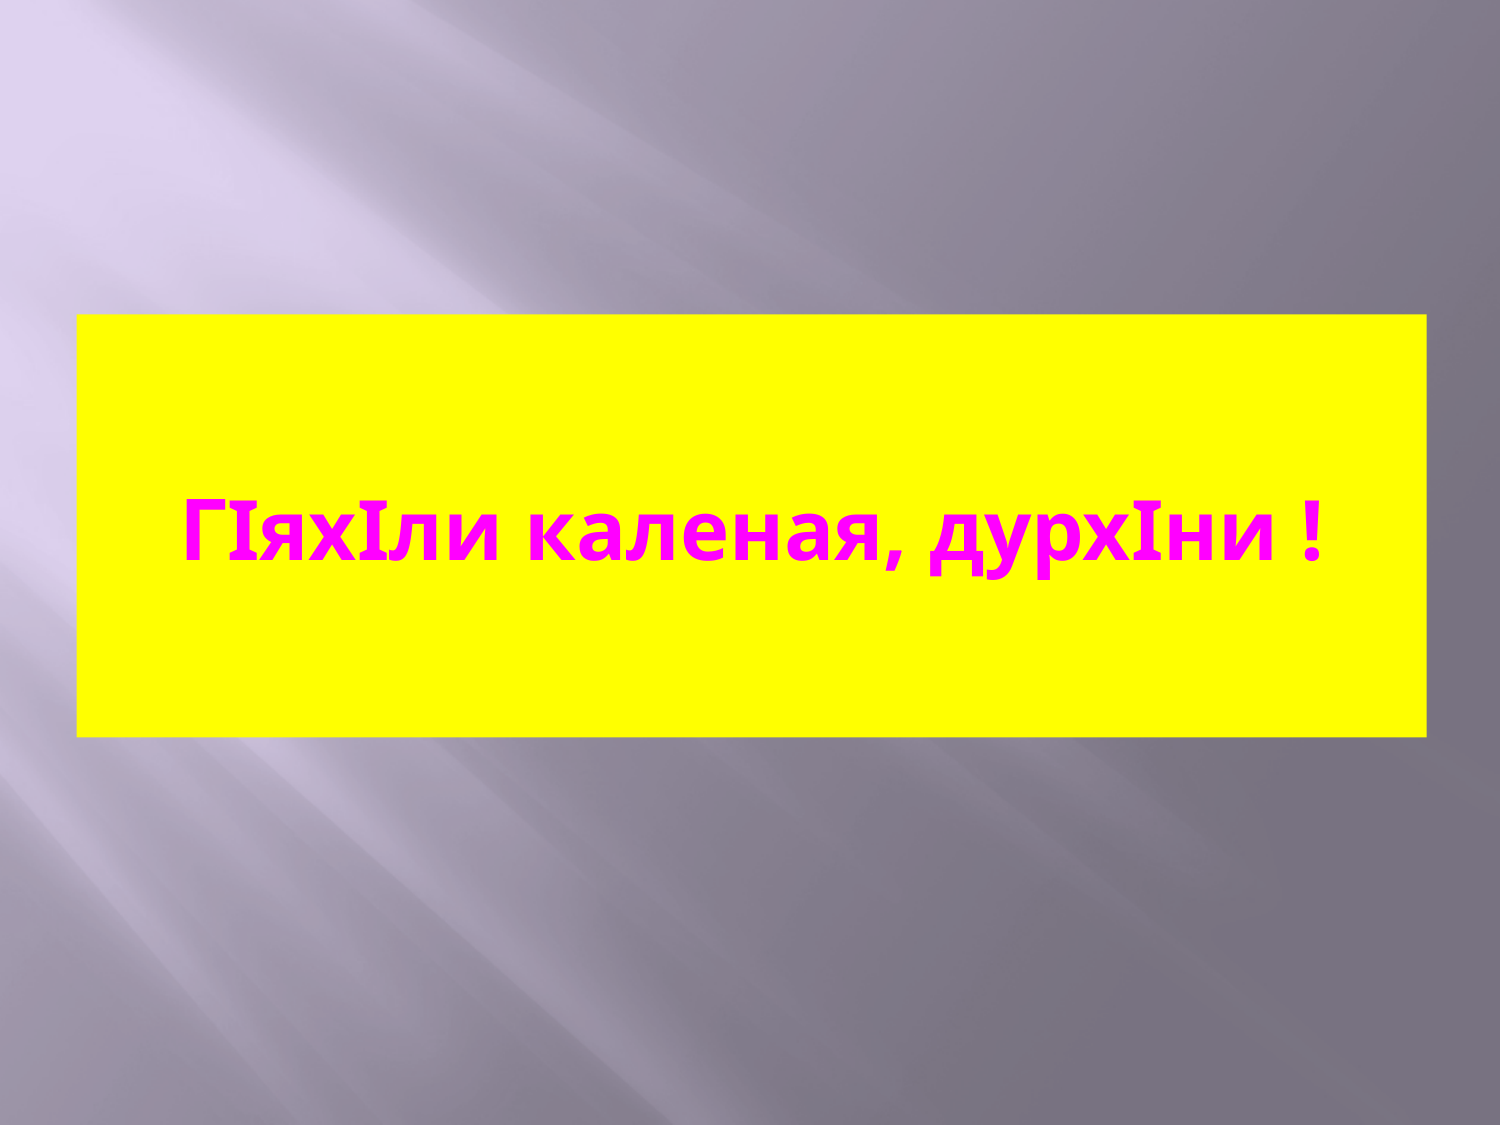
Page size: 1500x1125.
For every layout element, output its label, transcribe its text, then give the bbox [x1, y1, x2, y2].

title ГIяхIли каленая, дурхIни ! [76, 314, 1427, 738]
